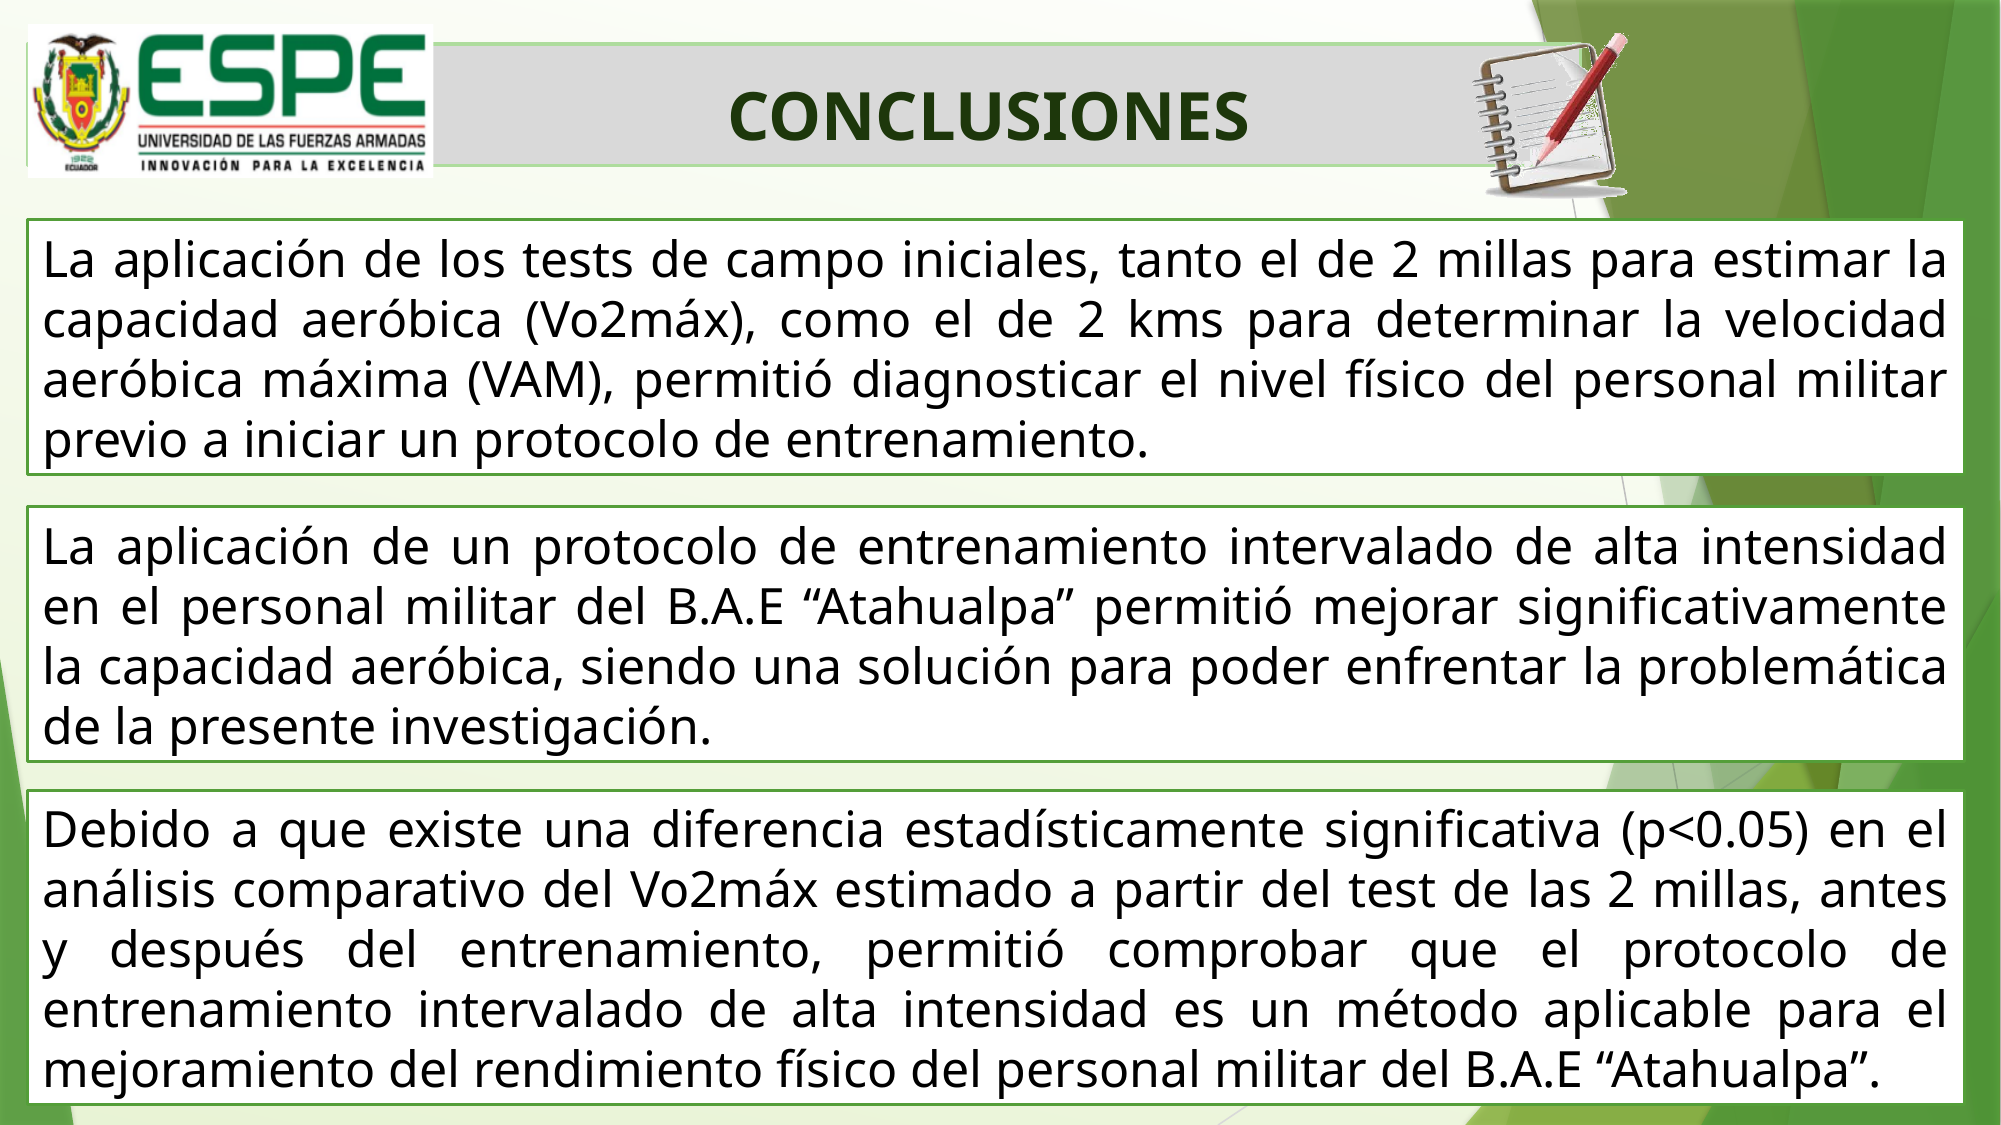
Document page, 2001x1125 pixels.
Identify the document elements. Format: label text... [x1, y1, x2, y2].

text_box [438, 42, 1467, 167]
picture [27, 23, 434, 178]
text_box La aplicación de los tests de campo iniciales, tanto el de 2 millas para estimar la capacidad aeróbica (Vo2máx), como el de 2 kms para determinar la velocidad aeróbica máxima (VAM), permitió diagnosticar el nivel físico del personal militar previo a iniciar un protocolo de entrenamiento. [26, 218, 1966, 476]
text_box CONCLUSIONES [455, 66, 1467, 162]
text_box La aplicación de un protocolo de entrenamiento intervalado de alta intensidad en el personal militar del B.A.E “Atahualpa” permitió mejorar significativamente la capacidad aeróbica, siendo una solución para poder enfrentar la problemática de la presente investigación. [26, 505, 1966, 763]
picture [1471, 32, 1630, 201]
text_box Debido a que existe una diferencia estadísticamente significativa (p<0.05) en el análisis comparativo del Vo2máx estimado a partir del test de las 2 millas, antes y después del entrenamiento, permitió comprobar que el protocolo de entrenamiento intervalado de alta intensidad es un método aplicable para el mejoramiento del rendimiento físico del personal militar del B.A.E “Atahualpa”. [26, 789, 1966, 1106]
